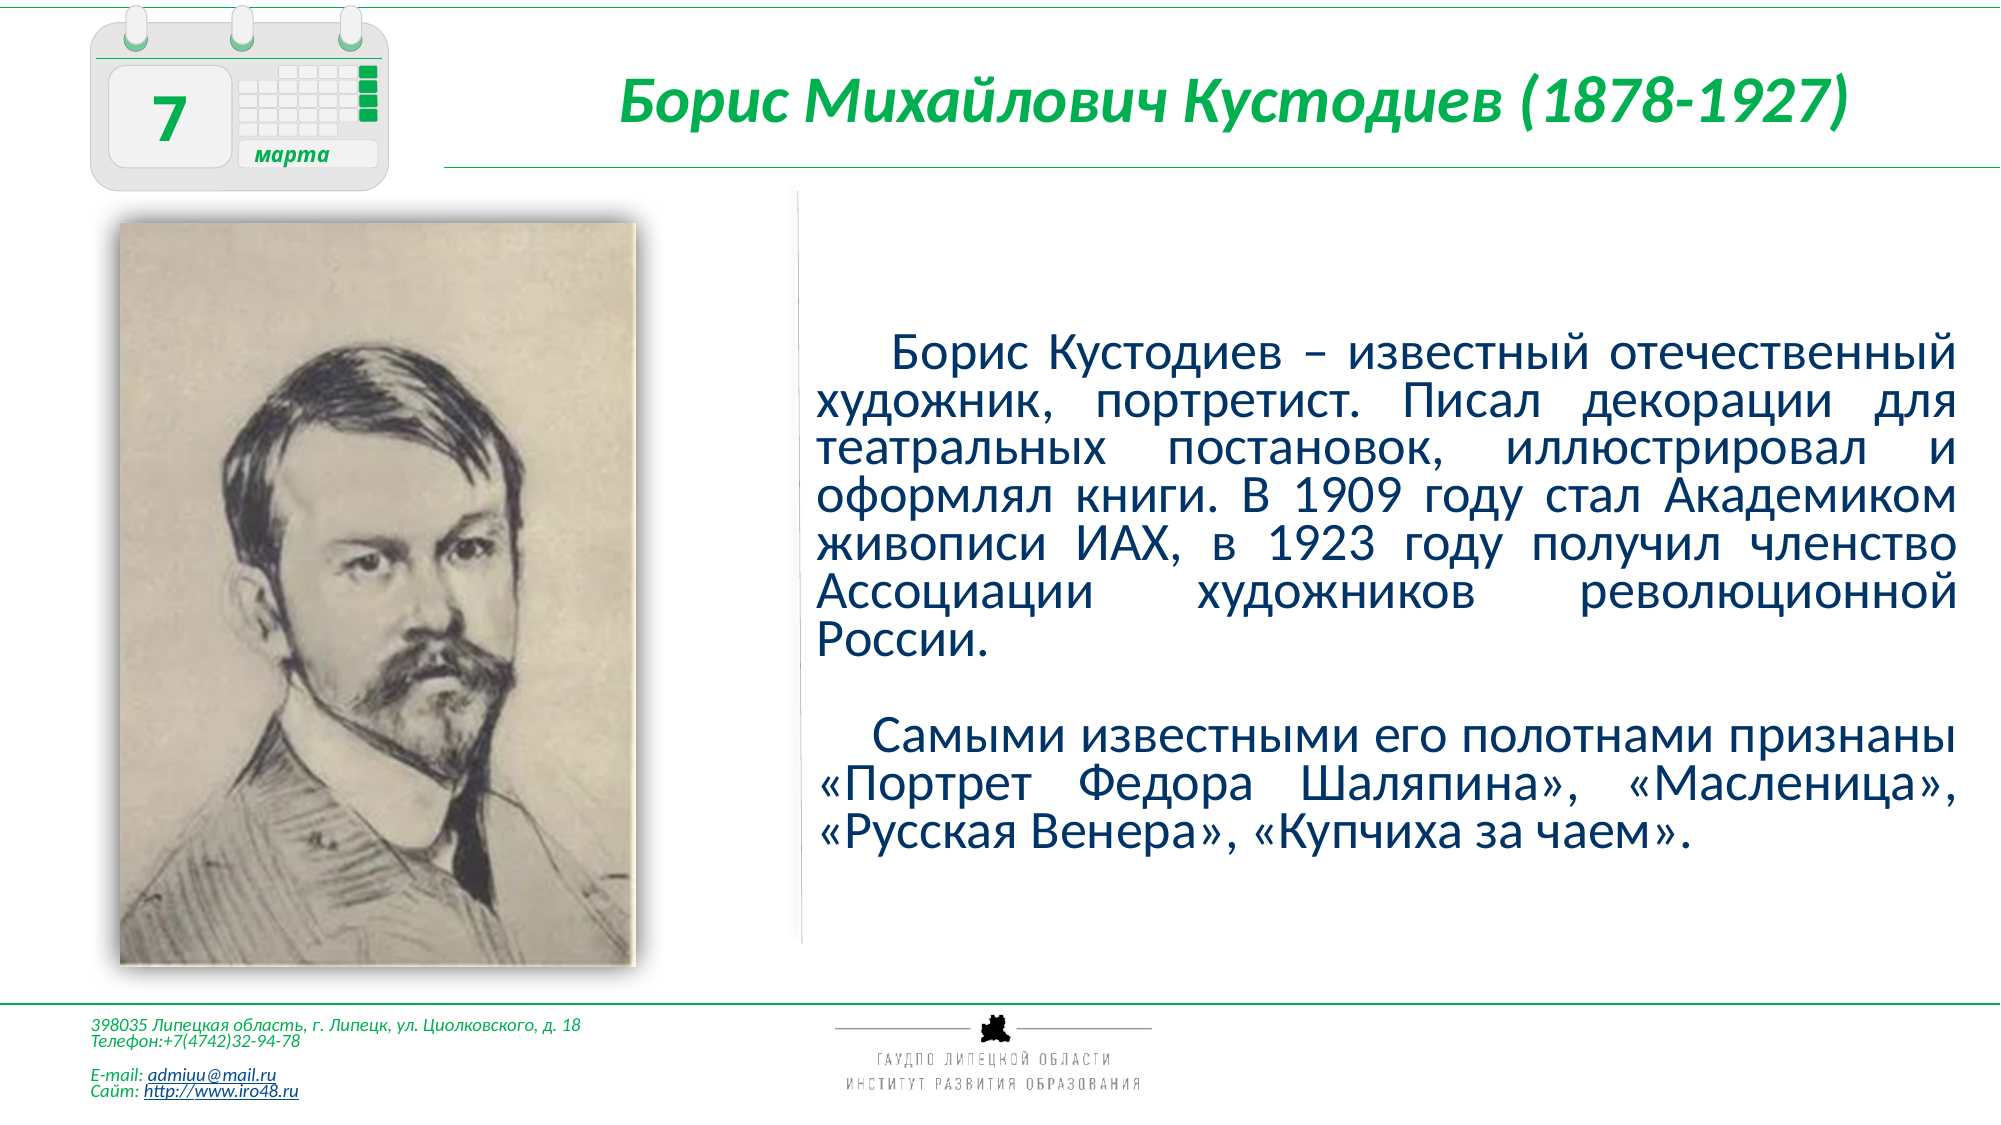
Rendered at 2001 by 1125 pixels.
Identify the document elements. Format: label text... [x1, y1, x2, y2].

text_box Борис Михайлович Кустодиев (1878-1927) [389, 32, 2000, 160]
picture [120, 223, 636, 967]
picture [777, 1008, 1212, 1098]
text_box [797, 190, 803, 945]
text_box Борис Кустодиев – известный отечественный художник, портретист. Писал декорации для театральных постановок, иллюстрировал и оформлял книги. В 1909 году стал Академиком живописи ИАХ, в 1923 году получил членство Ассоциации художников революционной России. Самыми известными его полотнами признаны «Портрет Федора Шаляпина», «Масленица», «Русская Венера», «Купчиха за чаем». [801, 176, 1975, 967]
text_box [90, 5, 389, 191]
text_box 398035 Липецкая область, г. Липецк, ул. Циолковского, д. 18 Телефон:+7(4742)32-94-78 Е-mail: admiuu@mail.ru Сайт: http://www.iro48.ru [75, 1011, 692, 1125]
